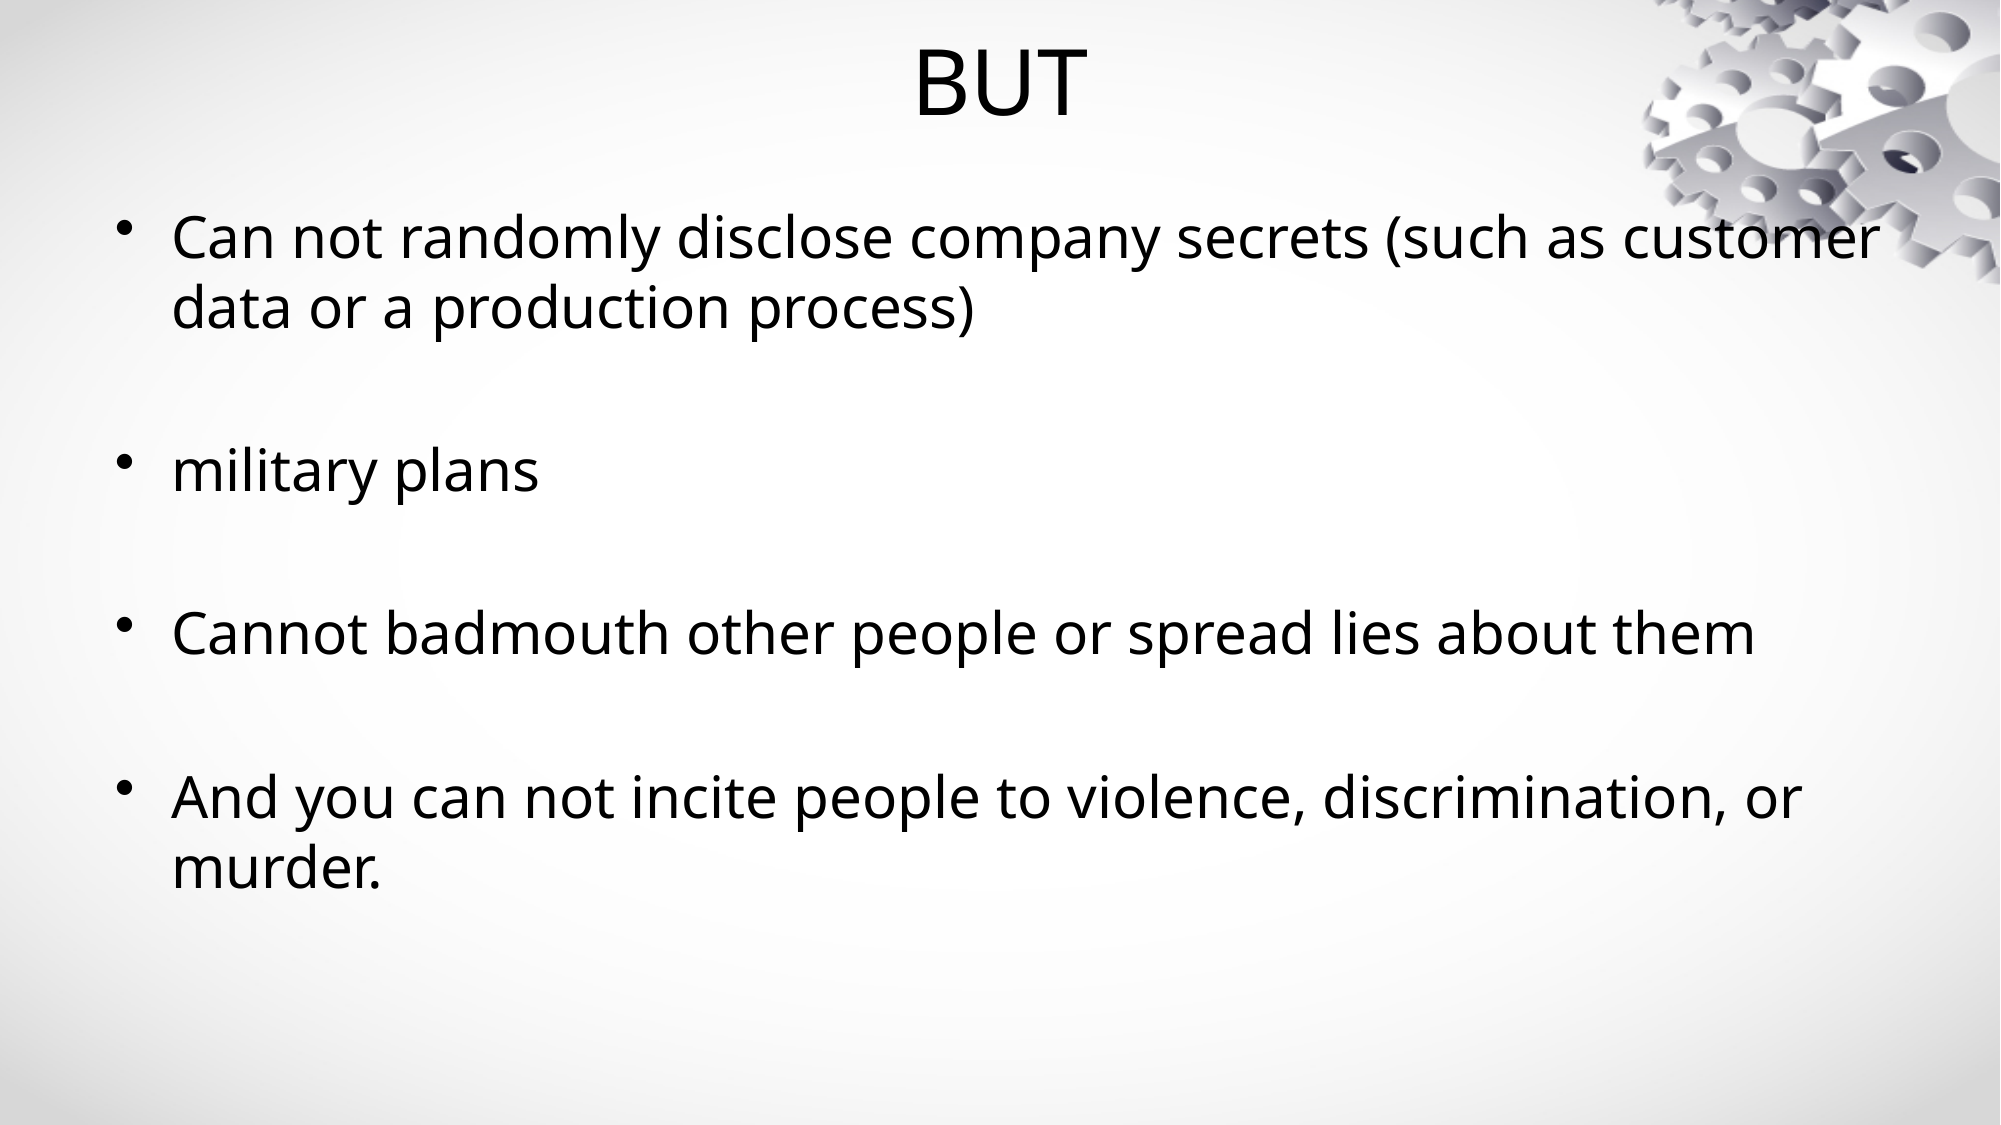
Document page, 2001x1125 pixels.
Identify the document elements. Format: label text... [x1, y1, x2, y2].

title BUT [99, 30, 1901, 127]
list Can not randomly disclose company secrets (such as customer data or a production process) military plans Cannot badmouth other people or spread lies about them And you can not incite people to violence, discrimination, or murder. [99, 192, 1901, 1006]
picture [0, 0, 2000, 1125]
